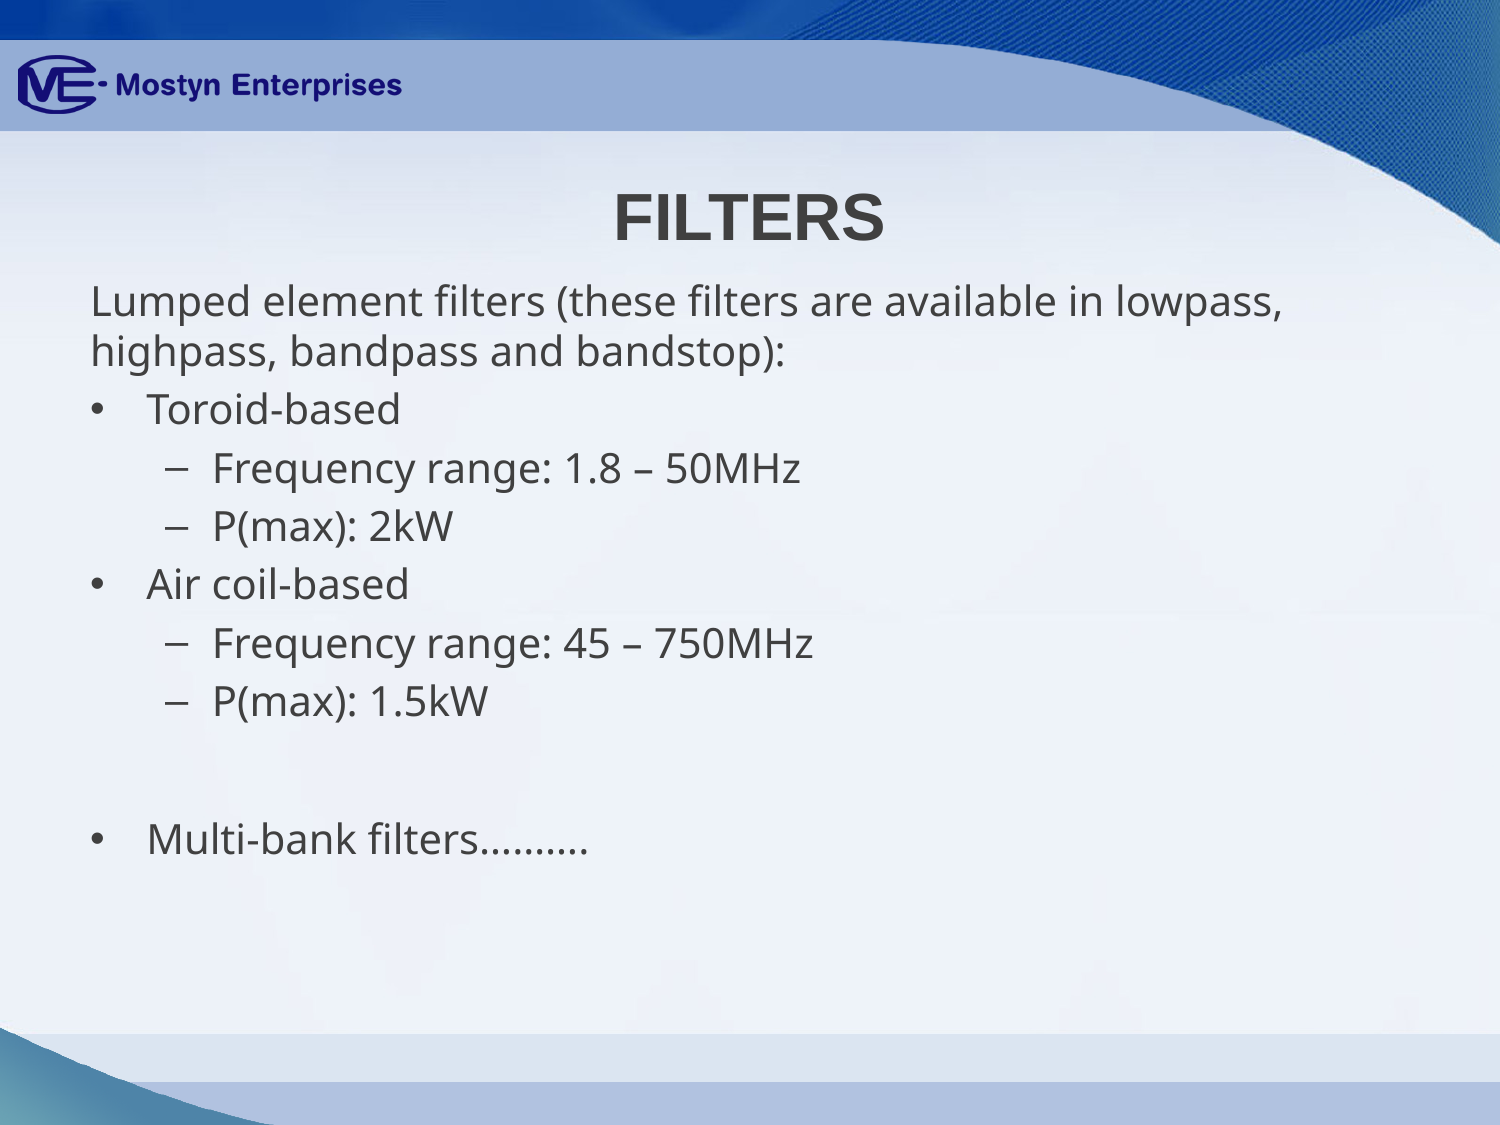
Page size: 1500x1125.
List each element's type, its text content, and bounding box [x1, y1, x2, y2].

list Lumped element filters (these filters are available in lowpass, highpass, bandpass and bandstop): Toroid-based Frequency range: 1.8 – 50MHz P(max): 2kW Air coil-based Frequency range: 45 – 750MHz P(max): 1.5kW Multi-bank filters………. [75, 267, 1425, 1071]
title FILTERS [75, 172, 1425, 256]
picture [0, 0, 1500, 1125]
